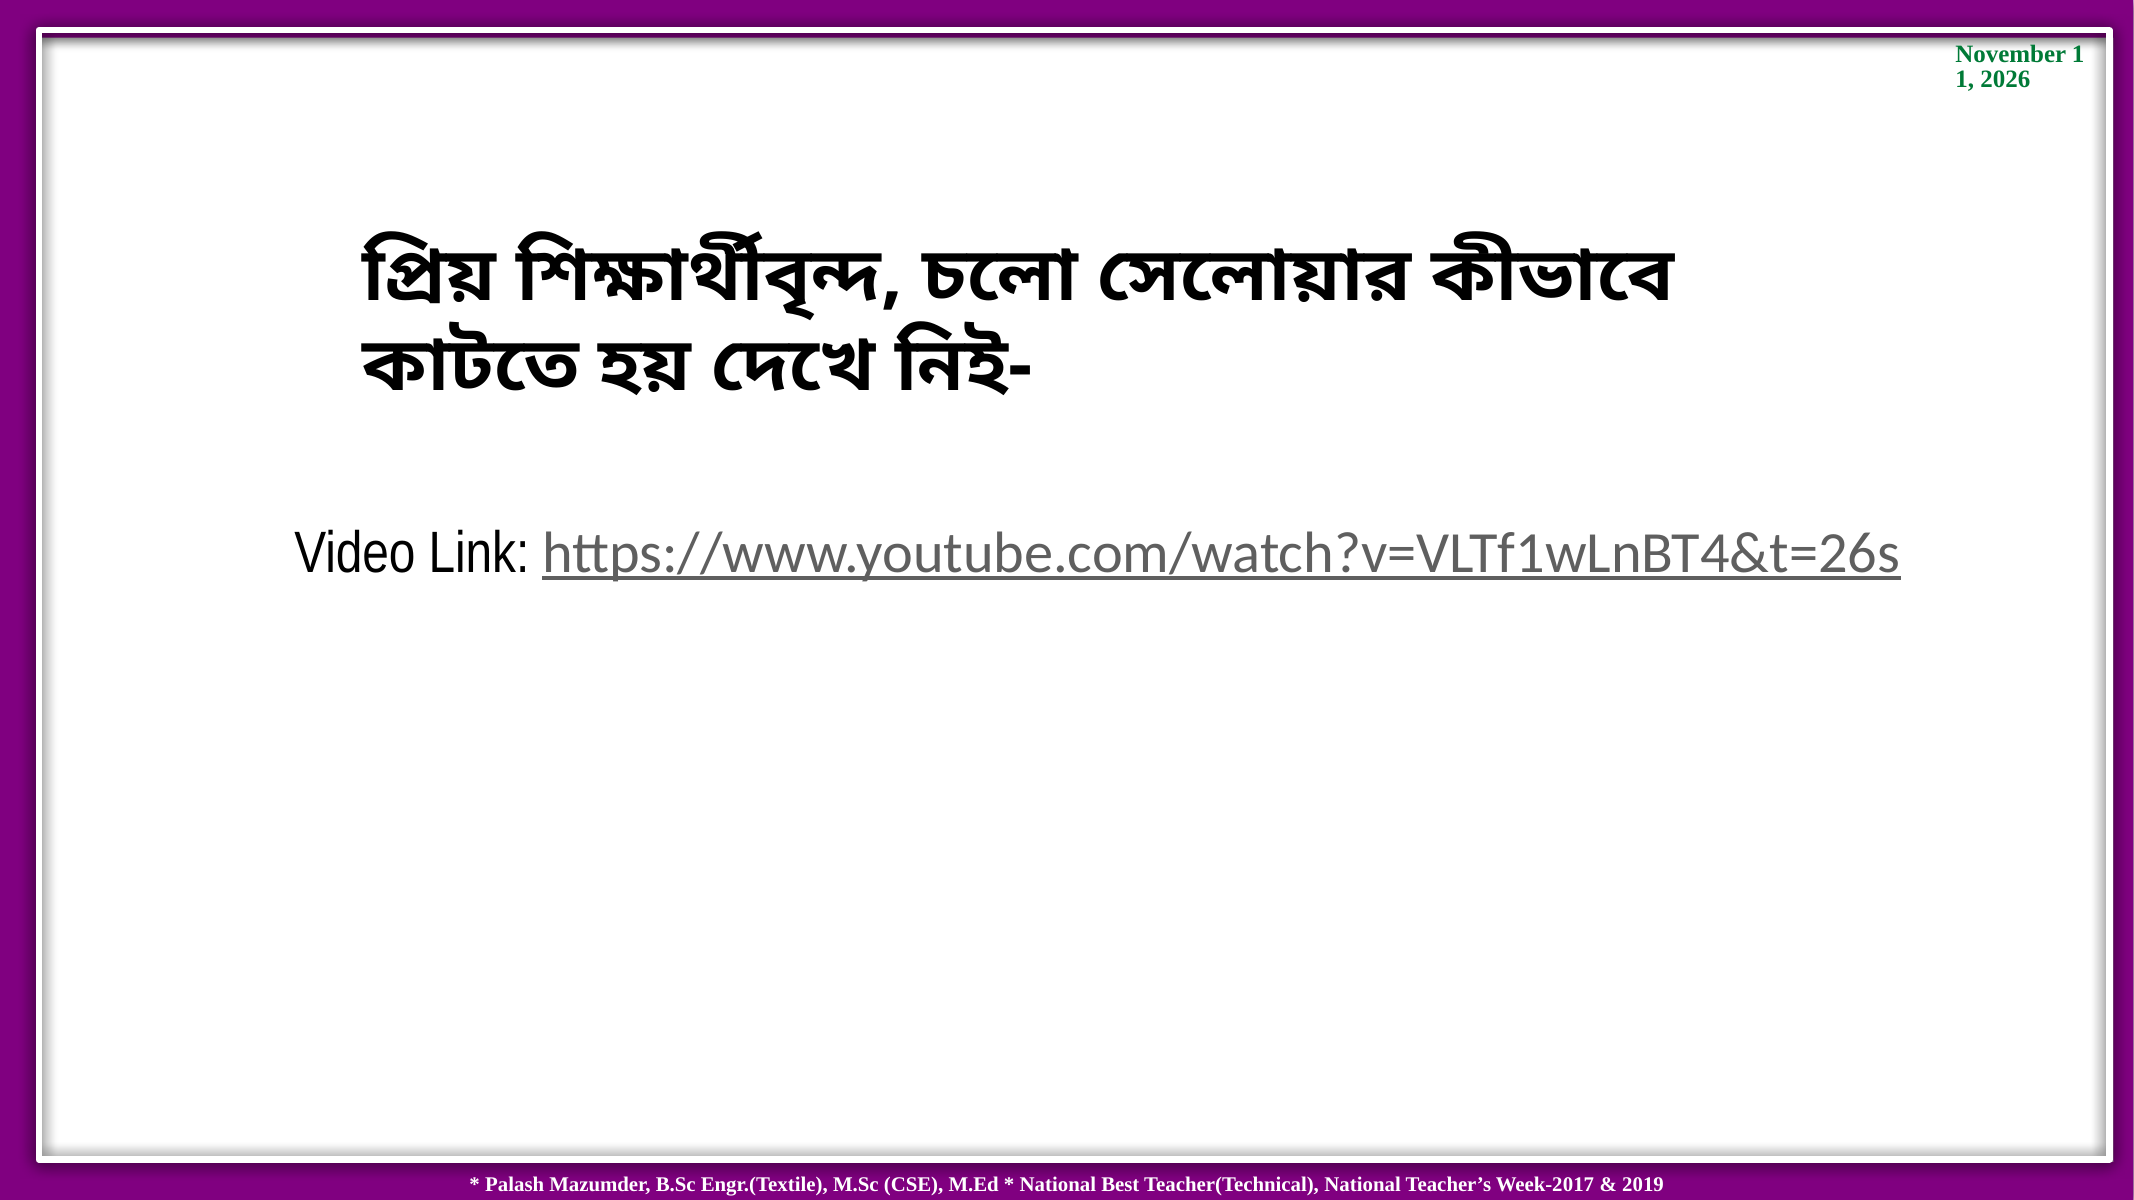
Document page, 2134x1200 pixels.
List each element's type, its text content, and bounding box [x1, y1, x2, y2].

text_box প্রিয় শিক্ষার্থীবৃন্দ, চলো সেলোয়ার কীভাবে কাটতে হয় দেখে নিই- [348, 218, 1891, 413]
text_box Video Link: https://www.youtube.com/watch?v=VLTf1wLnBT4&t=26s [279, 506, 1959, 592]
